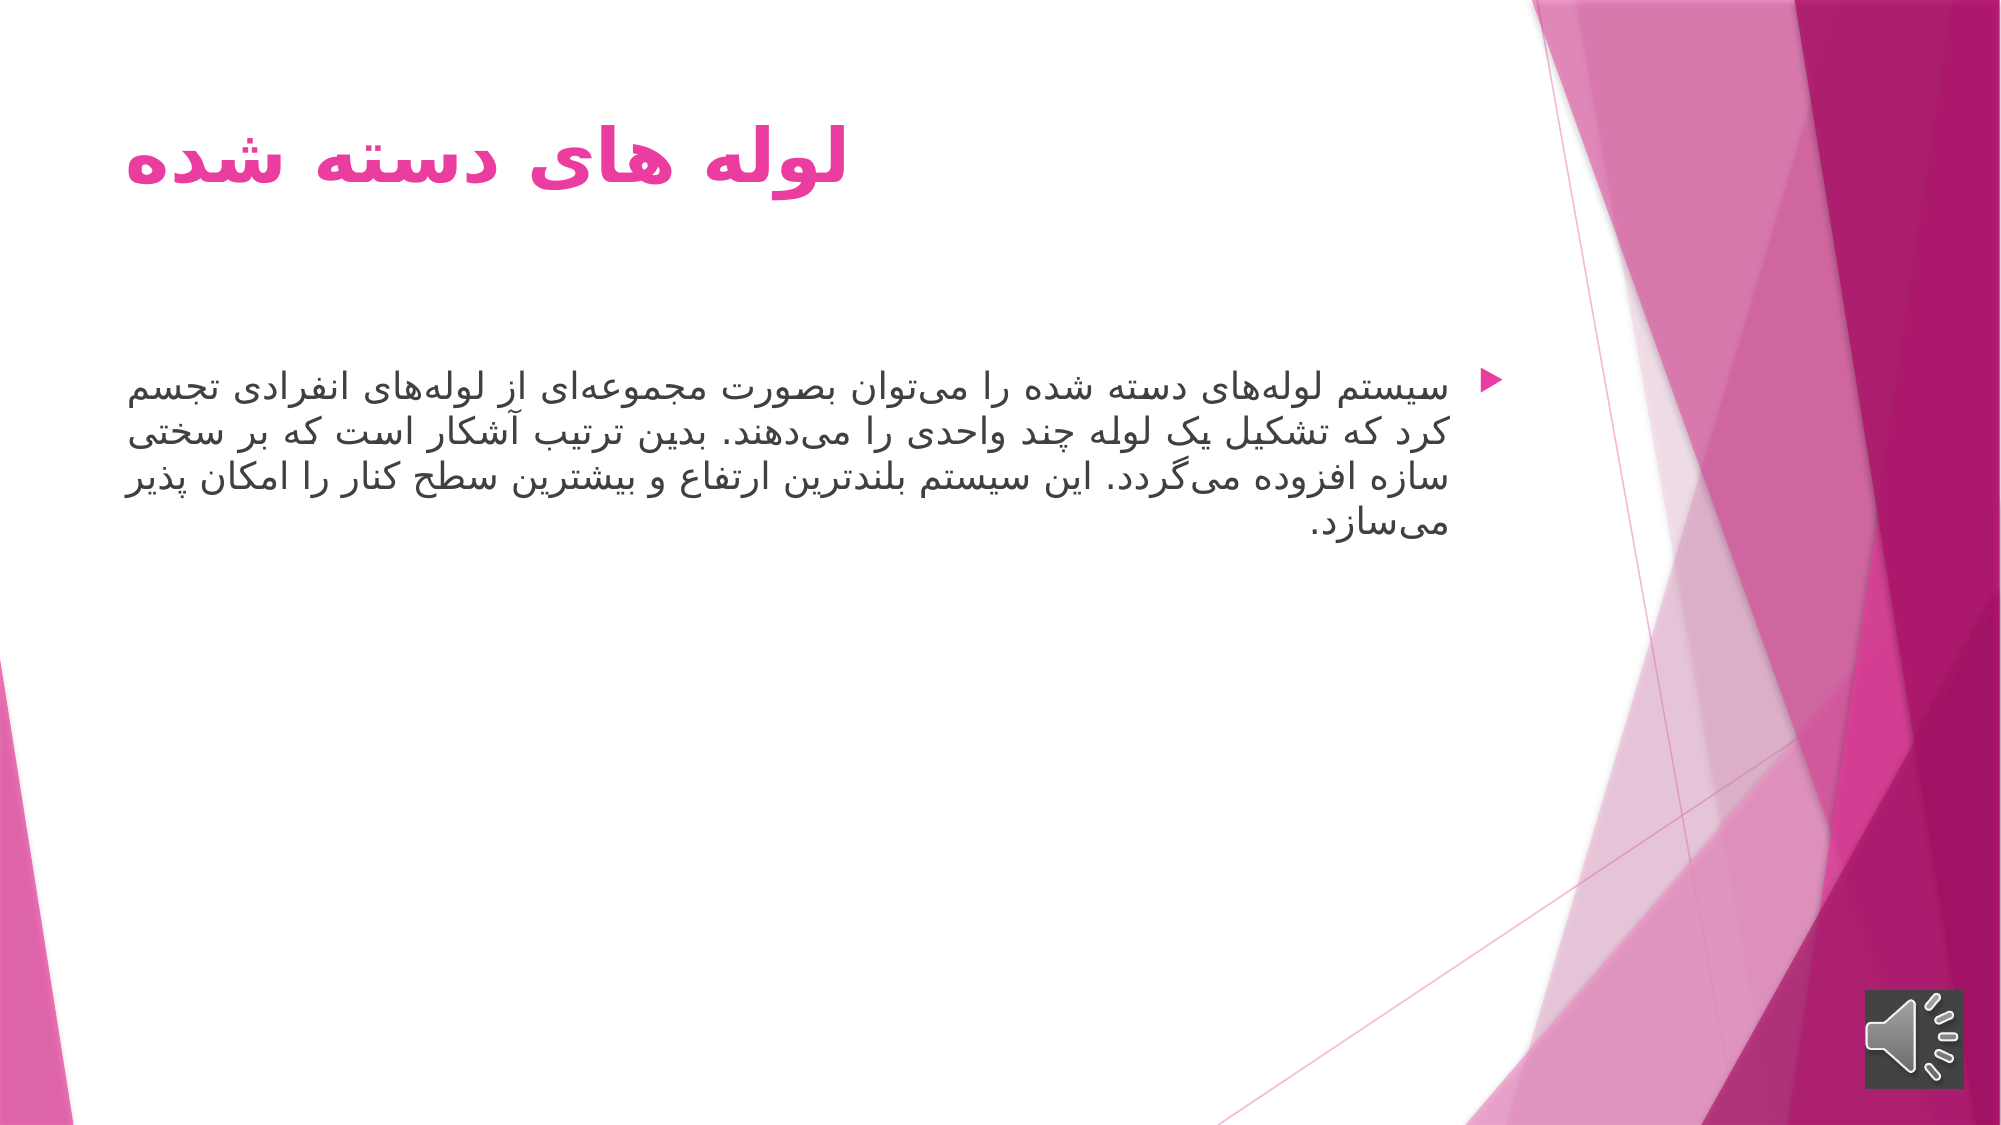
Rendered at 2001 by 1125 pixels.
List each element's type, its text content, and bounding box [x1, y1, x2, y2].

list سیستم لوله‌های دسته شده را می‌توان بصورت مجموعه‌ای از لوله‌های انفرادی تجسم کرد که تشکیل یک لوله چند واحدی را می‌دهند. بدین ترتیب آشکار است که بر سختی سازه افزوده می‌گردد. این سیستم بلندترین ارتفاع و بیشترین سطح کنار را امکان پذیر می‌سازد. [111, 354, 1522, 992]
title لوله های دسته شده [111, 99, 1522, 317]
picture [1864, 989, 1966, 1091]
